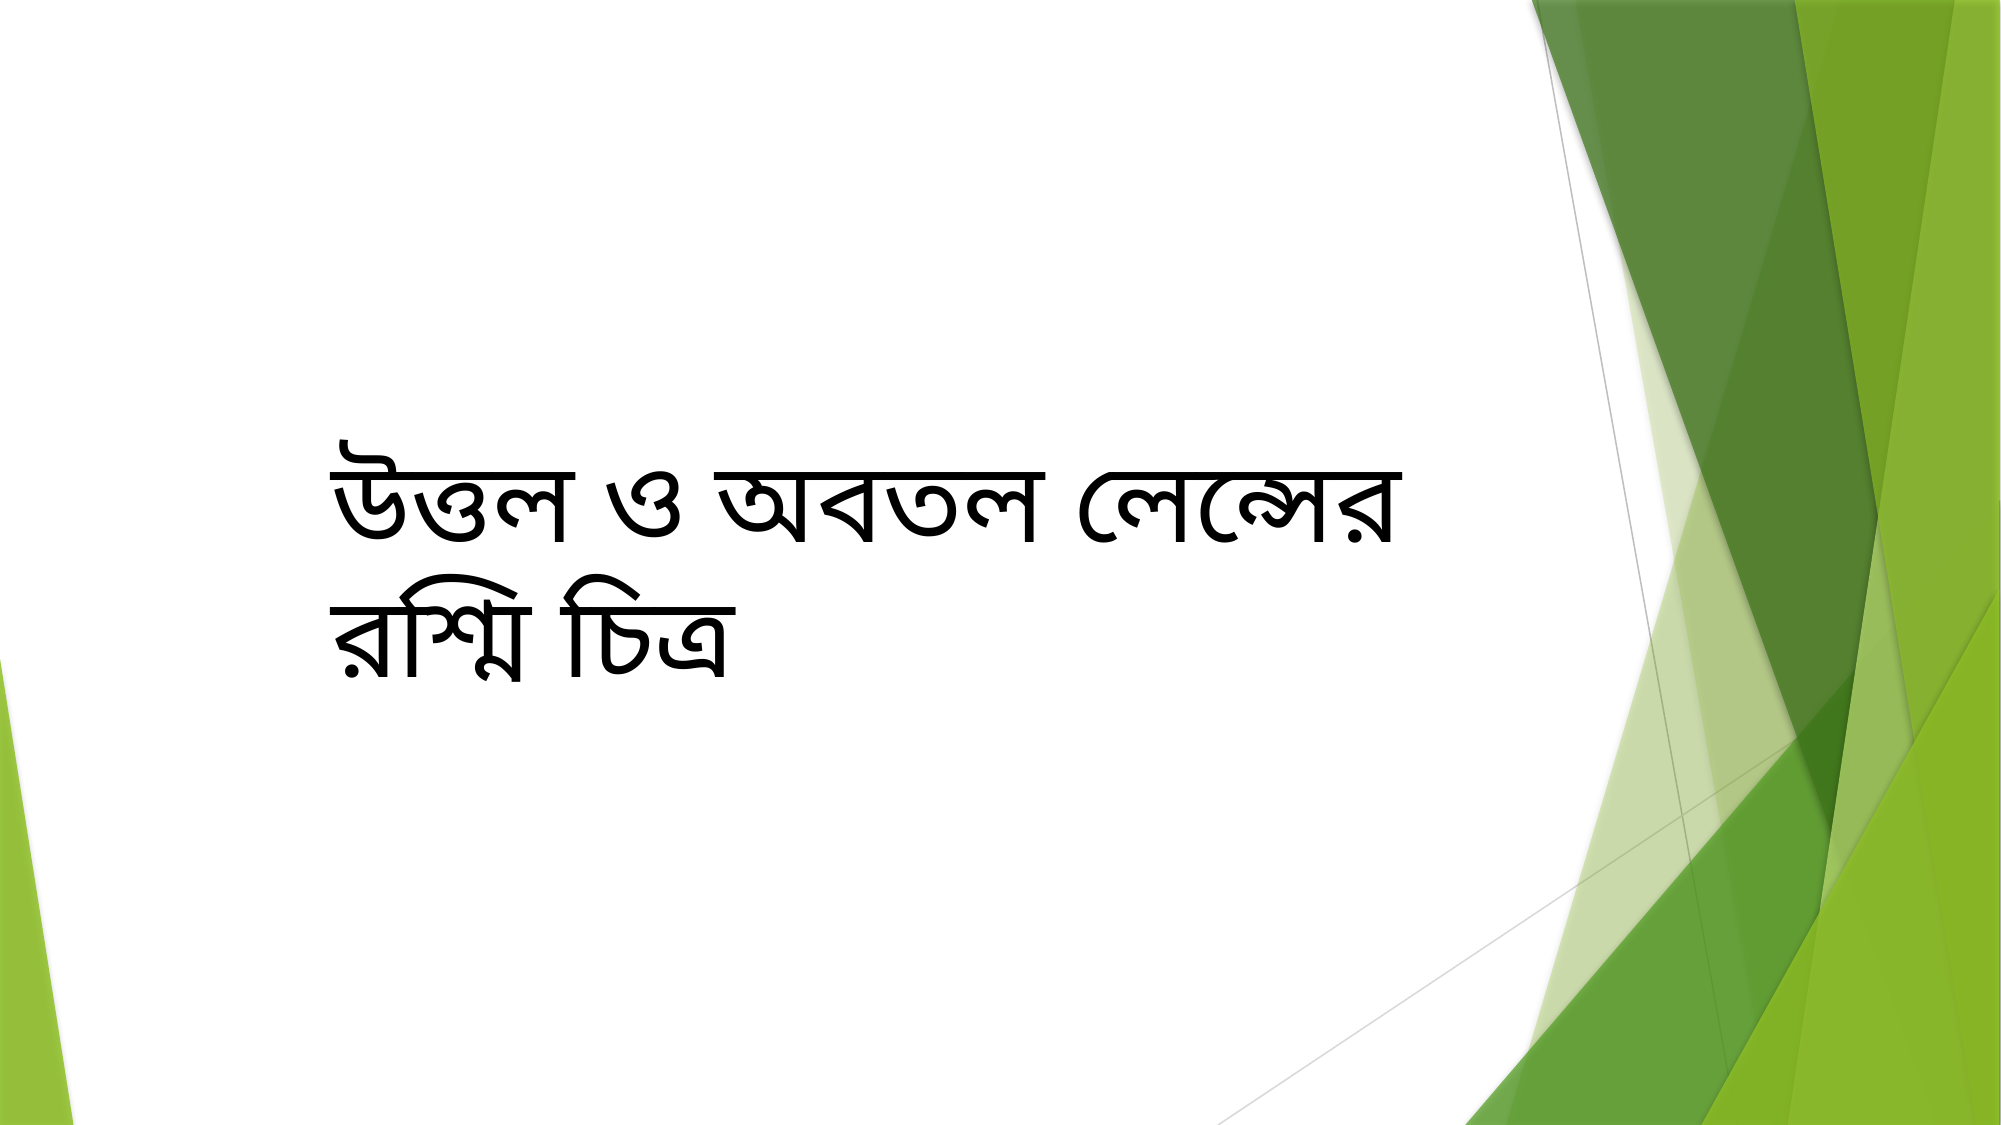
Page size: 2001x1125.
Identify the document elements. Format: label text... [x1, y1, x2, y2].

text_box উত্তল ও অবতল লেন্সের রশ্মি চিত্র [316, 422, 1491, 708]
